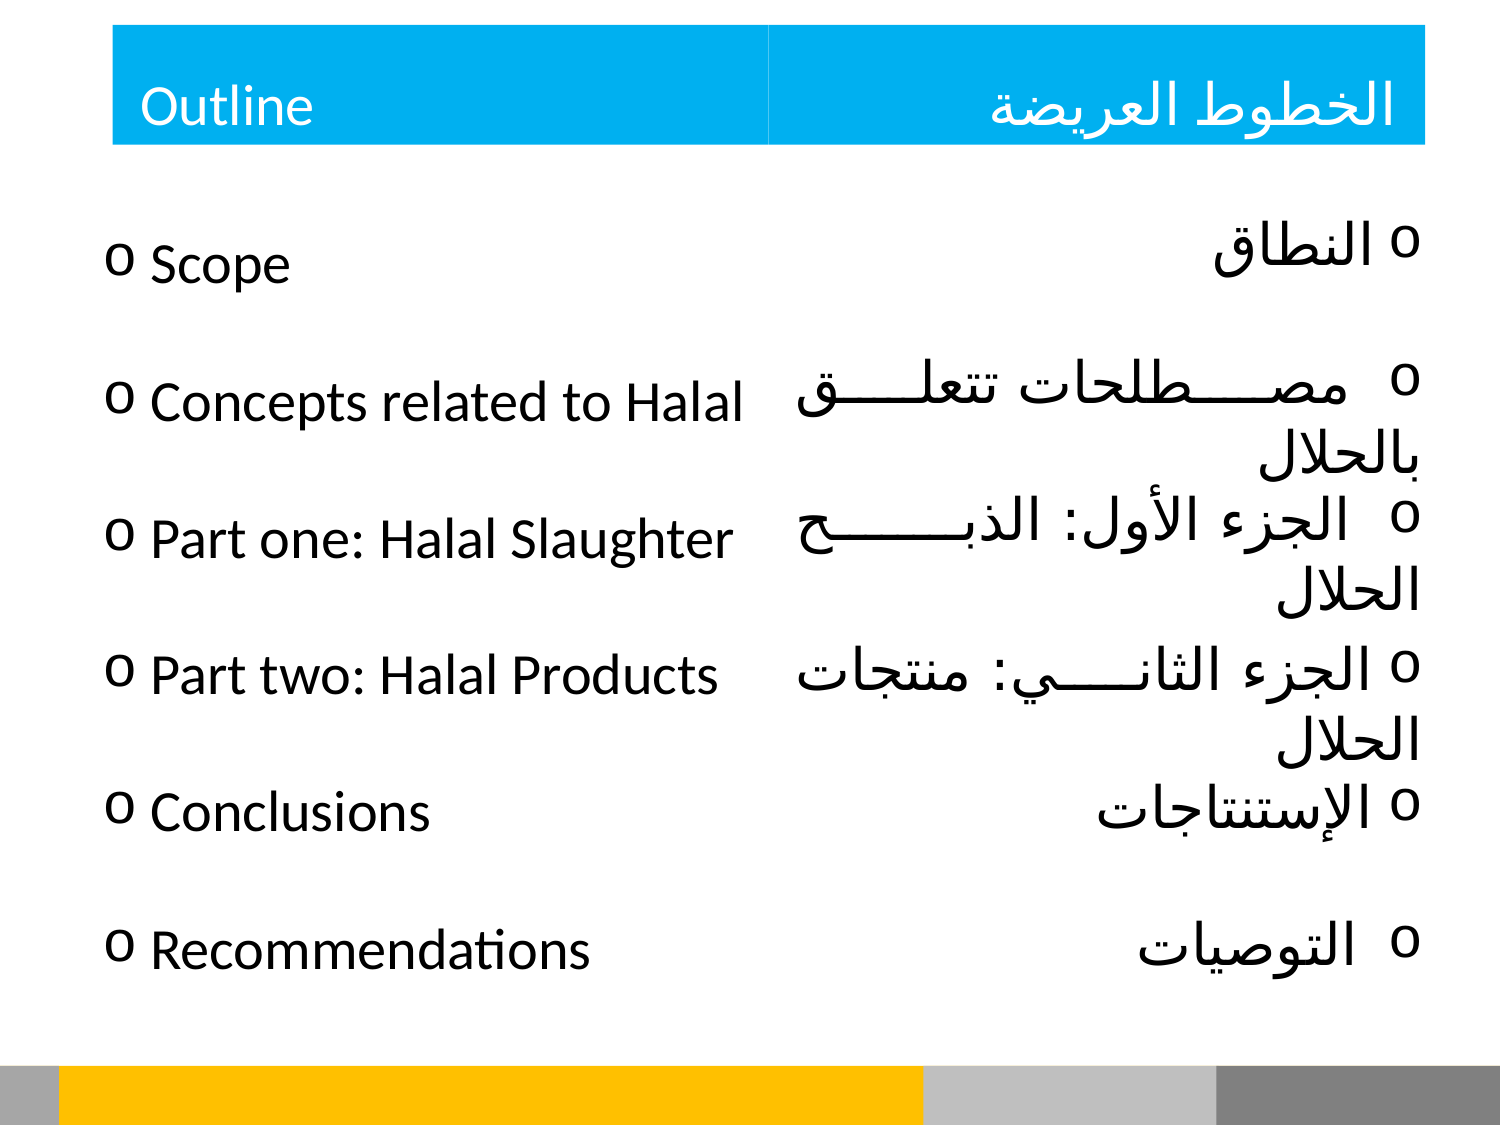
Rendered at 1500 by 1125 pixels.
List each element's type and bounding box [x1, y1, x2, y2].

text_box [87, 624, 1438, 715]
text_box [87, 762, 1438, 853]
text_box [921, 1064, 1214, 1125]
text_box [87, 474, 1438, 579]
text_box [61, 1064, 921, 1125]
text_box [0, 1064, 61, 1125]
text_box [1214, 1064, 1500, 1125]
text_box [112, 24, 1426, 136]
text_box [87, 337, 1438, 442]
text_box [87, 199, 1438, 304]
text_box [87, 899, 1438, 990]
